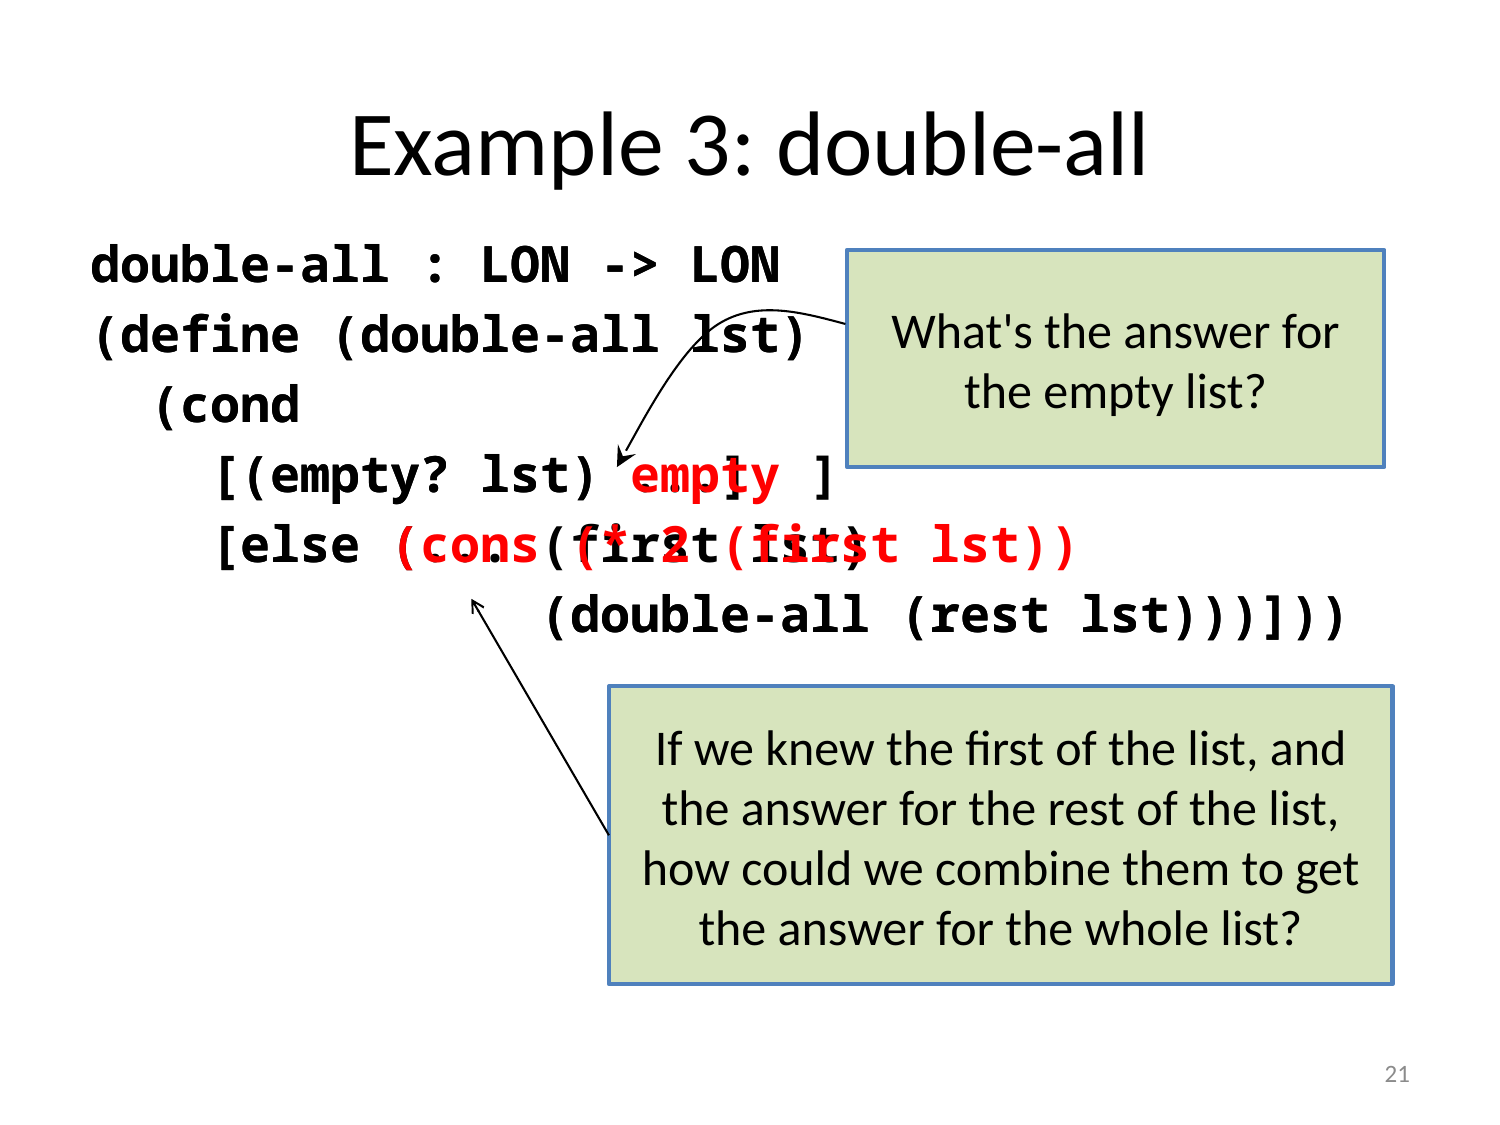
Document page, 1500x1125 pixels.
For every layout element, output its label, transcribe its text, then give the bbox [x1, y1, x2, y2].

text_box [616, 249, 1385, 468]
slide_number 21 [1074, 1042, 1425, 1103]
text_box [471, 598, 1393, 985]
text_box double-all : LON -> LON (define (double-all lst) (cond [(empty? lst) empty ] [else (cons (* 2 (first lst)) (double-all (rest lst)))])) [74, 224, 1425, 968]
title Example 3: double-all [75, 45, 1425, 224]
